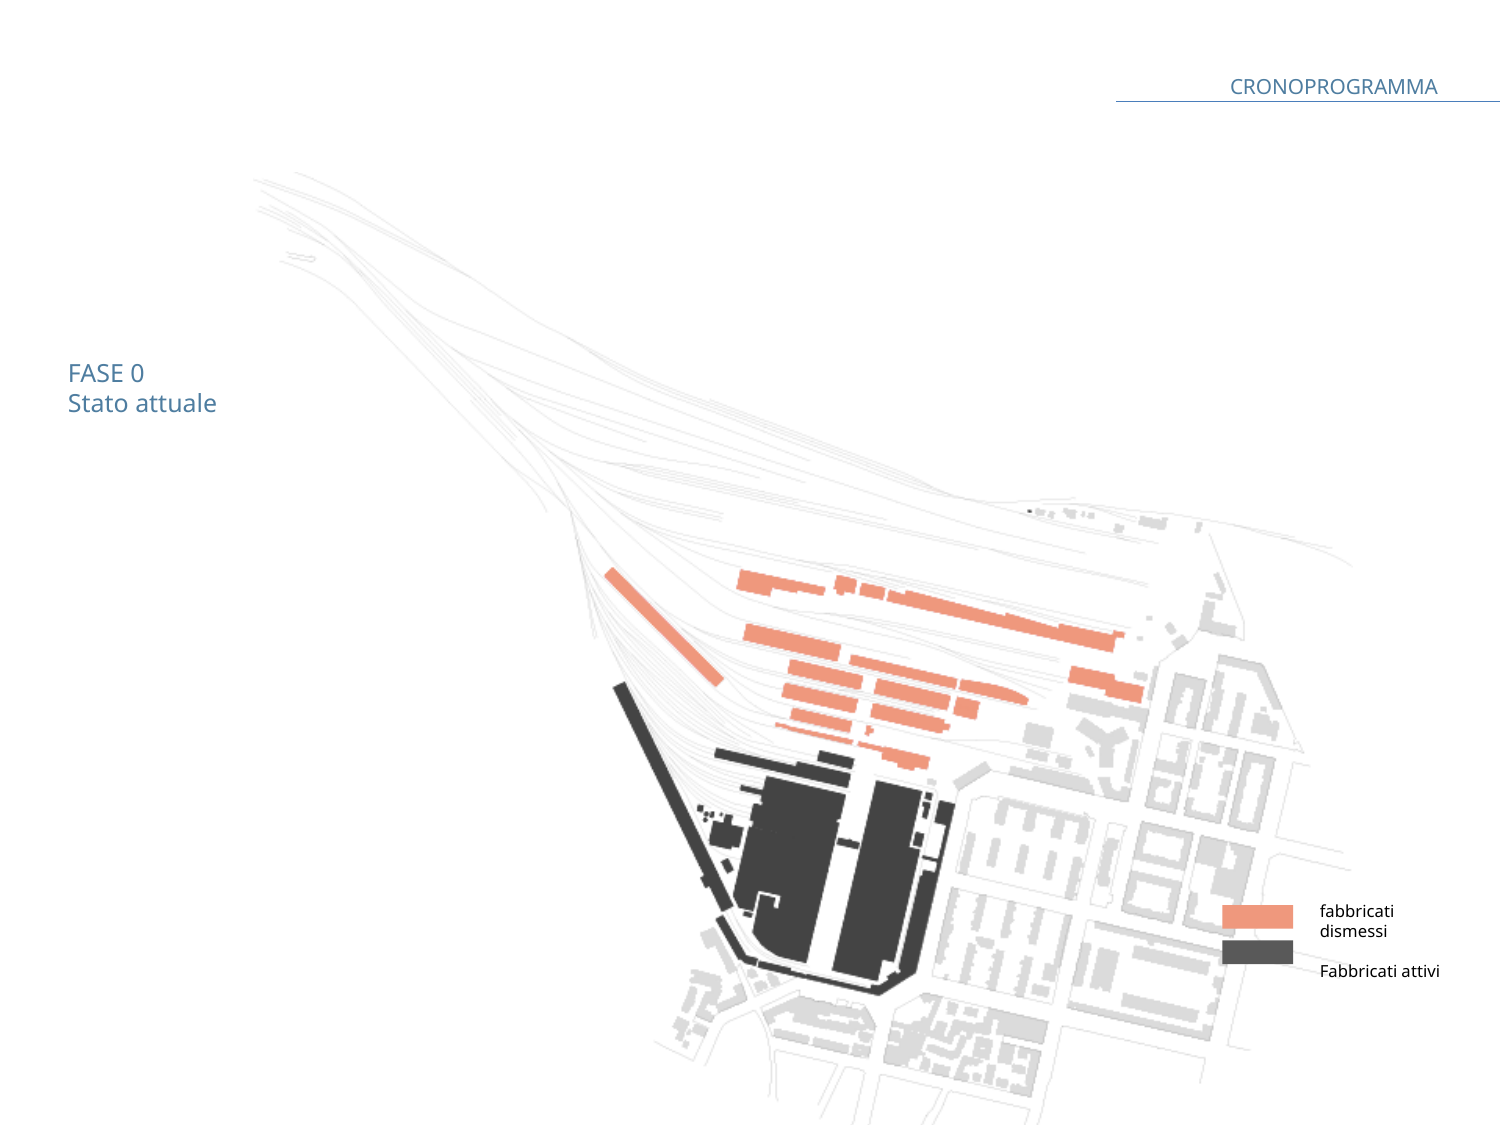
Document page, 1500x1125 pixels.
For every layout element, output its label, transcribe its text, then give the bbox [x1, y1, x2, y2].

text_box FASE 0 Stato attuale [53, 349, 248, 425]
picture [253, 172, 1353, 1125]
text_box fabbricati dismessi Fabbricati attivi [1358, 893, 1471, 988]
text_box CRONOPROGRAMMA [1045, 66, 1453, 107]
